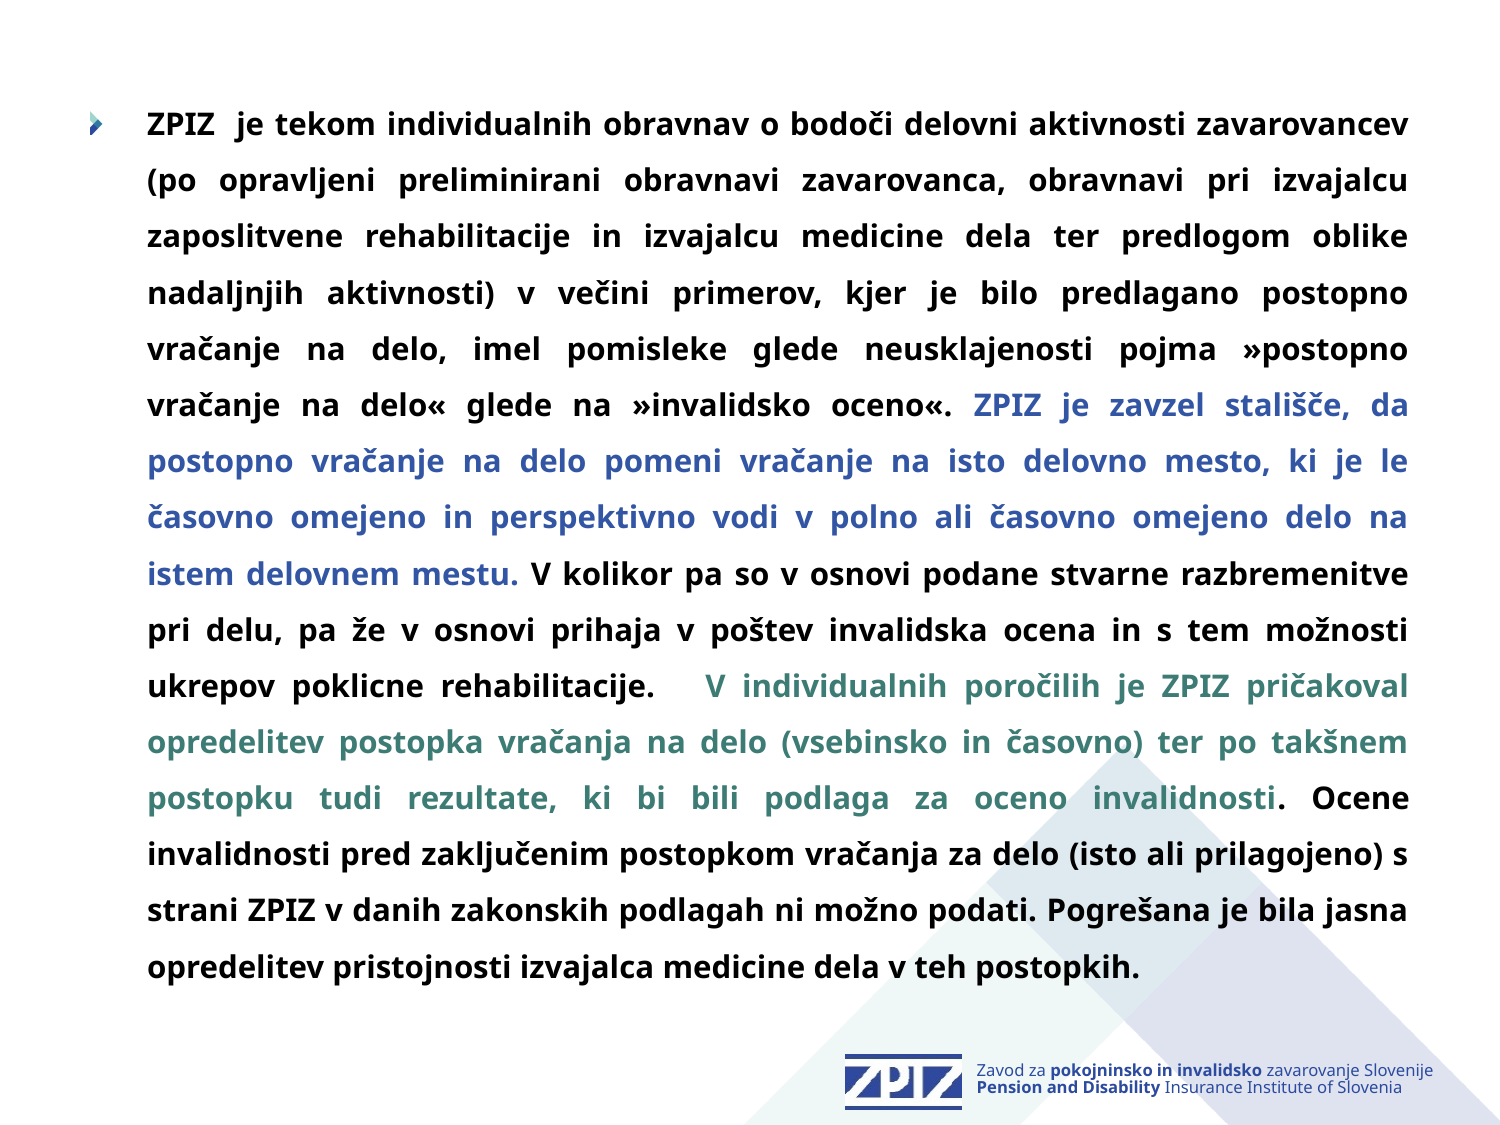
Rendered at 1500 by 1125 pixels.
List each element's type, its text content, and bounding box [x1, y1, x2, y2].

picture [741, 706, 1500, 1125]
list ZPIZ je tekom individualnih obravnav o bodoči delovni aktivnosti zavarovancev (po opravljeni preliminirani obravnavi zavarovanca, obravnavi pri izvajalcu zaposlitvene rehabilitacije in izvajalcu medicine dela ter predlogom oblike nadaljnjih aktivnosti) v večini primerov, kjer je bilo predlagano postopno vračanje na delo, imel pomisleke glede neusklajenosti pojma »postopno vračanje na delo« glede na »invalidsko oceno«. ZPIZ je zavzel stališče, da postopno vračanje na delo pomeni vračanje na isto delovno mesto, ki je le časovno omejeno in perspektivno vodi v polno ali časovno omejeno delo na istem delovnem mestu. V kolikor pa so v osnovi podane stvarne razbremenitve pri delu, pa že v osnovi prihaja v poštev invalidska ocena in s tem možnosti ukrepov poklicne rehabilitacije. V individualnih poročilih je ZPIZ pričakoval opredelitev postopka vračanja na delo (vsebinsko in časovno) ter po takšnem postopku tudi rezultate, ki bi bili podlaga za oceno invalidnosti. Ocene invalidnosti pred zaključenim postopkom vračanja za delo (isto ali prilagojeno) s strani ZPIZ v danih zakonskih podlagah ni možno podati. Pogrešana je bila jasna opredelitev pristojnosti izvajalca medicine dela v teh postopkih. [75, 78, 1425, 1005]
picture [90, 111, 104, 135]
